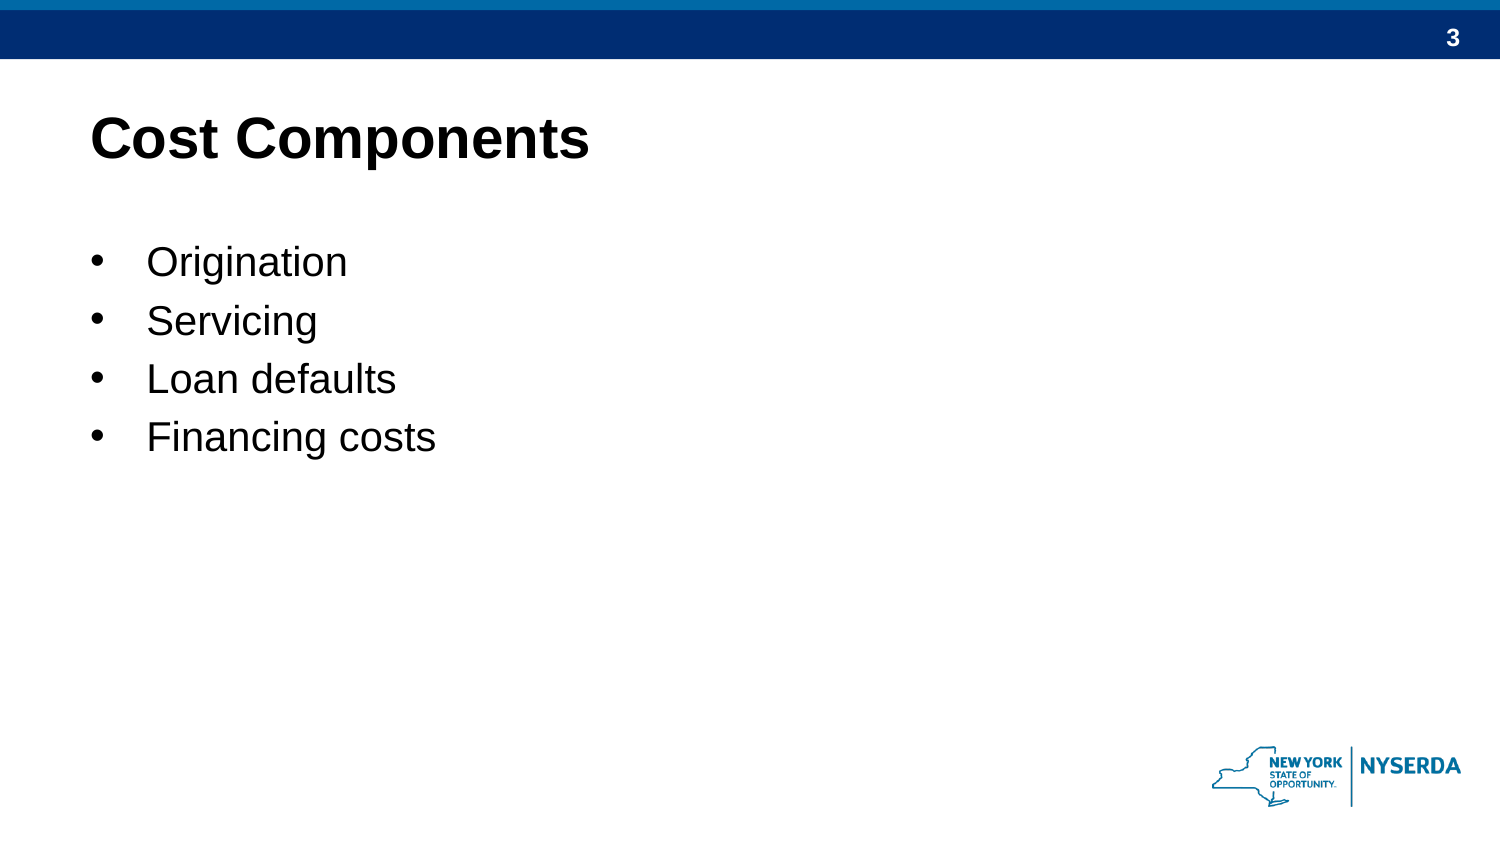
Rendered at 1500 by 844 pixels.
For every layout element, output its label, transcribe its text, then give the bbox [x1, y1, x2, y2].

picture [1353, 746, 1461, 807]
list Origination Servicing Loan defaults Financing costs [75, 227, 1425, 747]
picture [1212, 747, 1350, 807]
title Cost Components [75, 64, 1425, 206]
